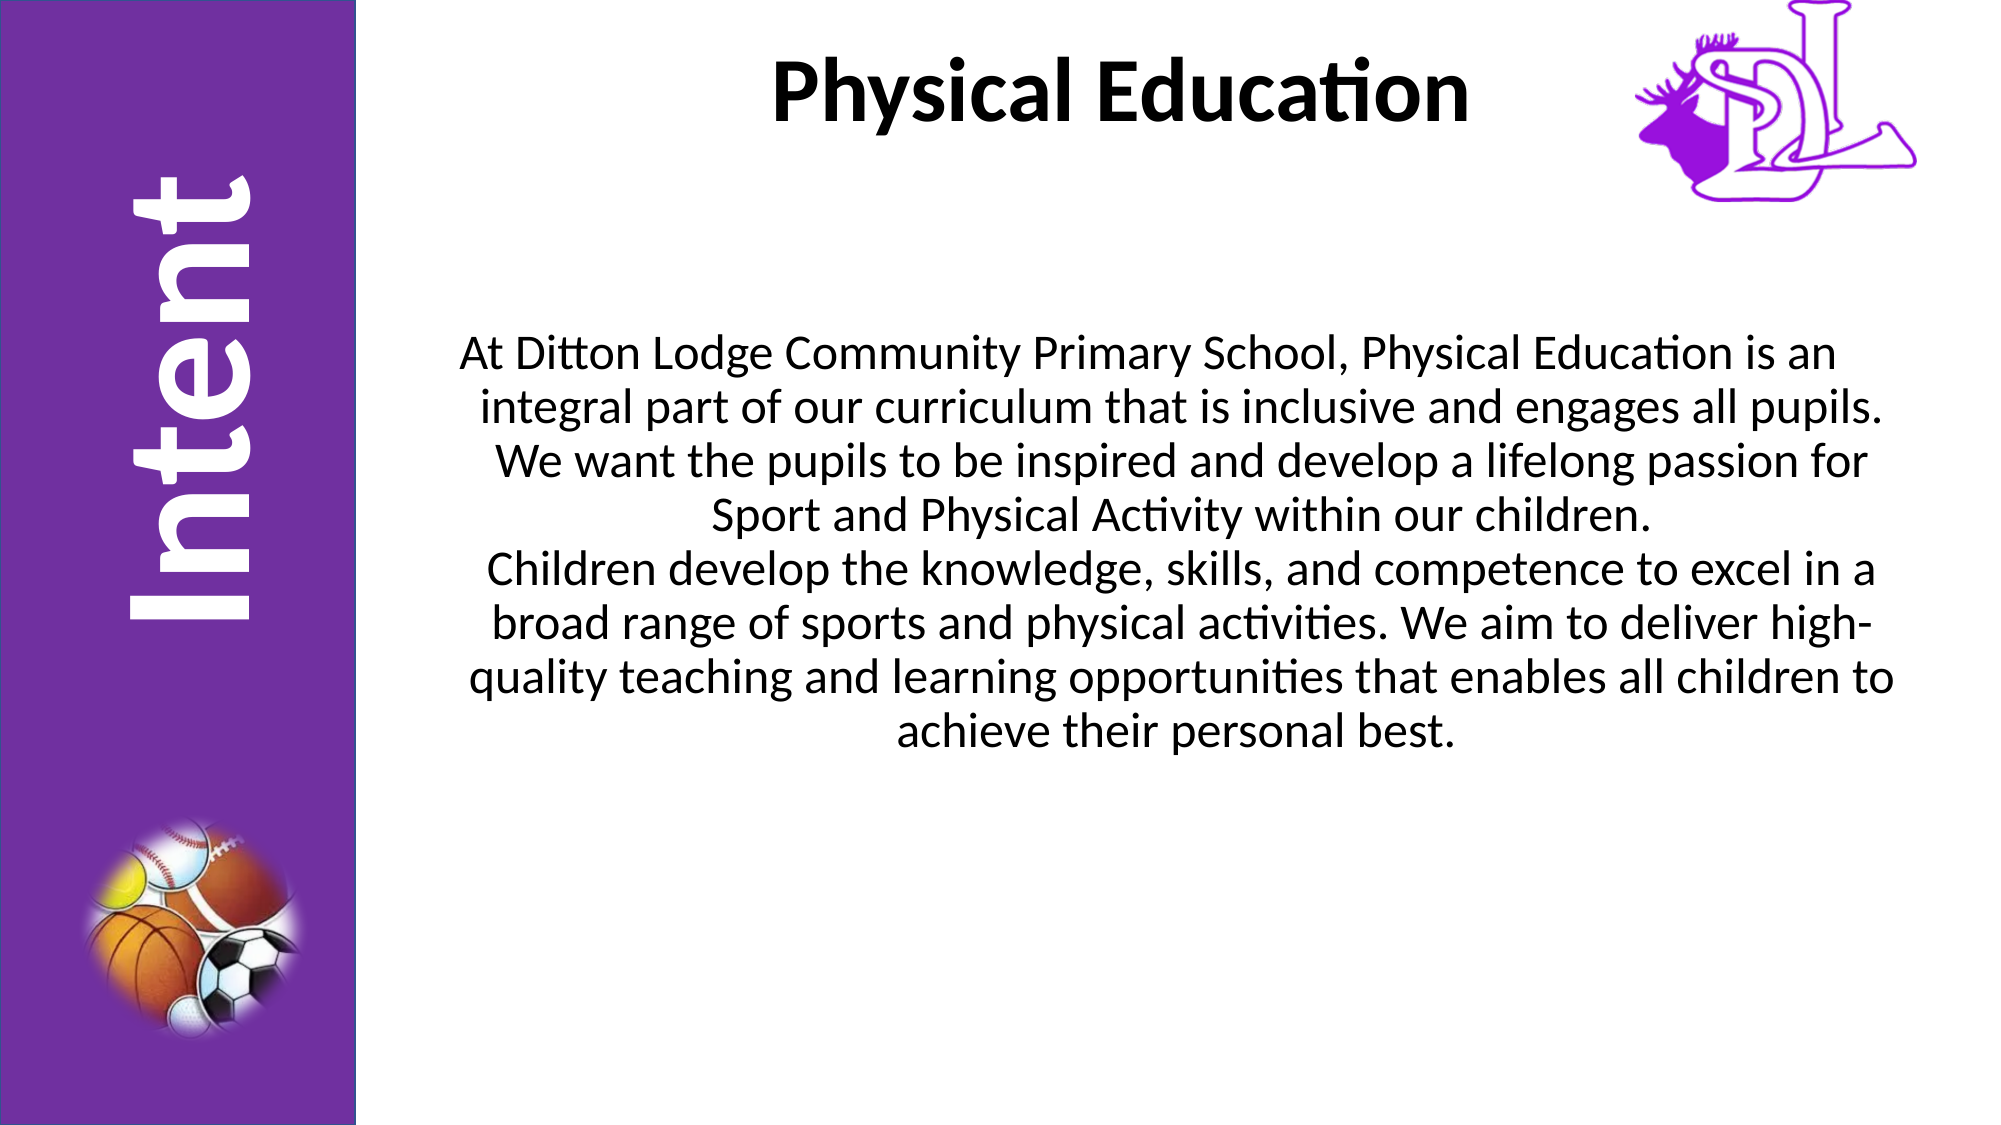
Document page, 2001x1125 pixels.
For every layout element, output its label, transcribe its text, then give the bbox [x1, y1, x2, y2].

title Physical Education [371, 6, 1628, 149]
picture [1633, 0, 1917, 204]
text_box Intent [58, 113, 294, 648]
picture [74, 809, 313, 1048]
text_box [0, 0, 355, 1125]
subtitle At Ditton Lodge Community Primary School, Physical Education is an integral part of our curriculum that is inclusive and engages all pupils. We want the pupils to be inspired and develop a lifelong passion for Sport and Physical Activity within our children. Children develop the knowledge, skills, and competence to excel in a broad range of sports and physical activities. We aim to deliver high-quality teaching and learning opportunities that enables all children to achieve their personal best. [372, 203, 1917, 1109]
